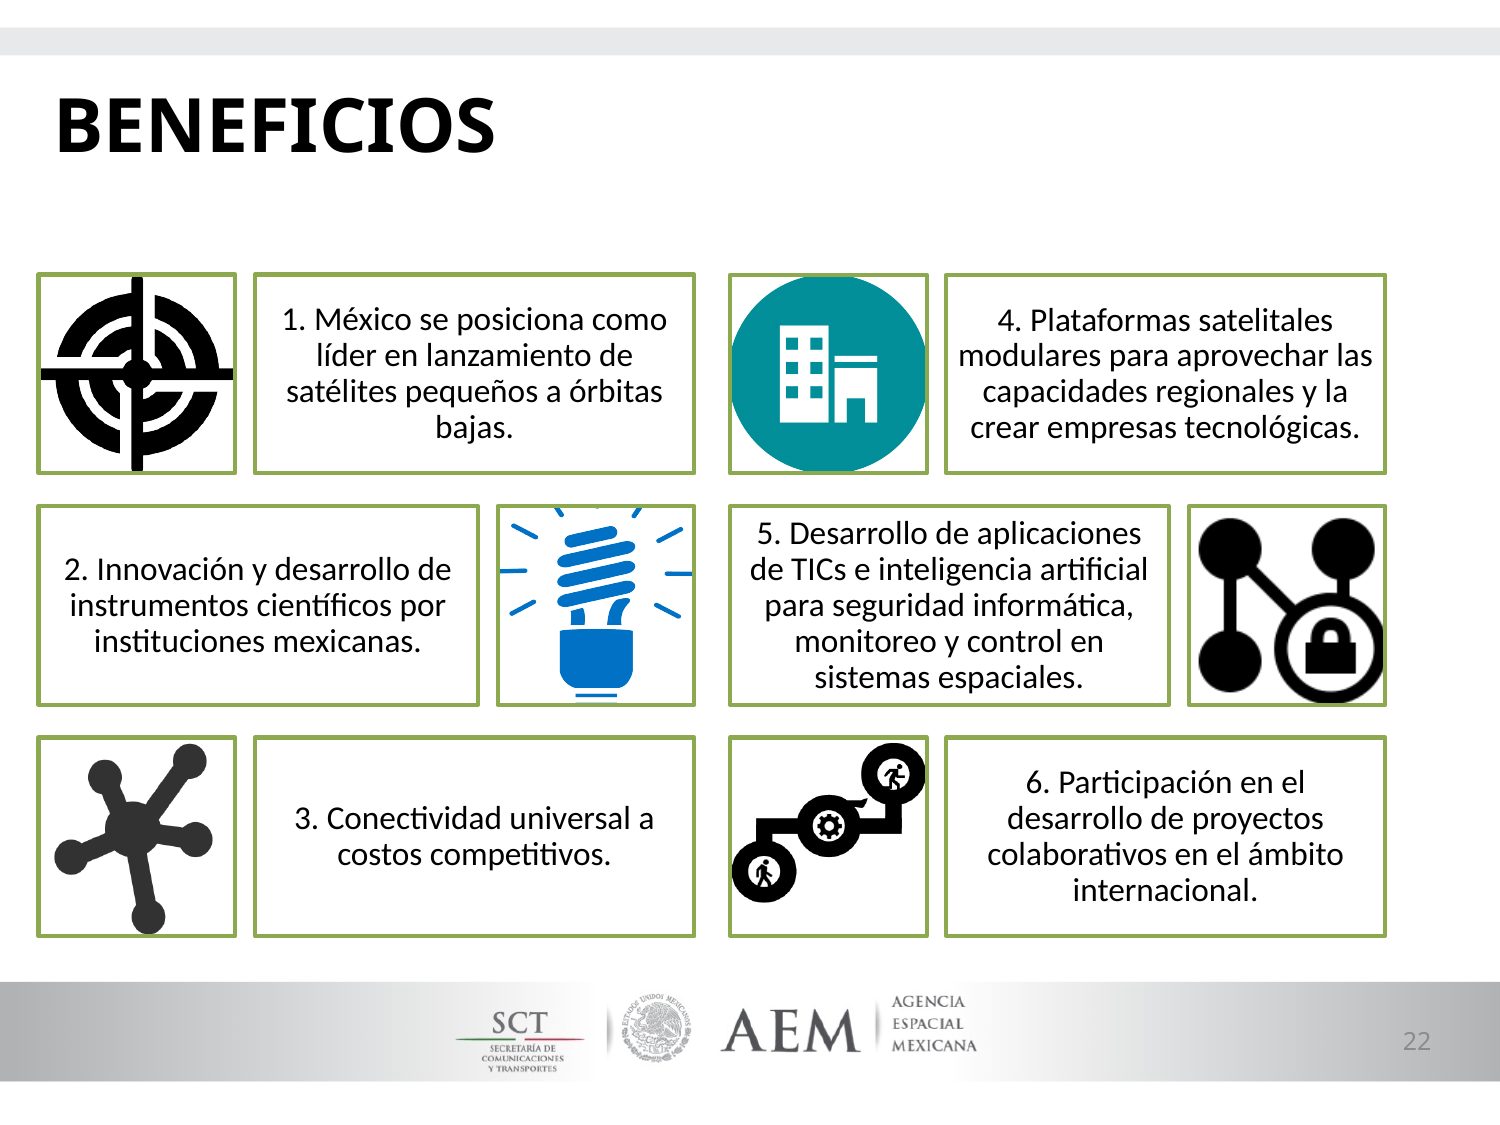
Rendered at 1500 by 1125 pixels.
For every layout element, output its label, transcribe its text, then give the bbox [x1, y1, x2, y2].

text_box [729, 184, 1386, 1027]
title BENEFICIOS [38, 29, 1389, 217]
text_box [38, 184, 695, 1027]
slide_number 22 [1096, 1012, 1447, 1073]
picture [0, 0, 1500, 1125]
